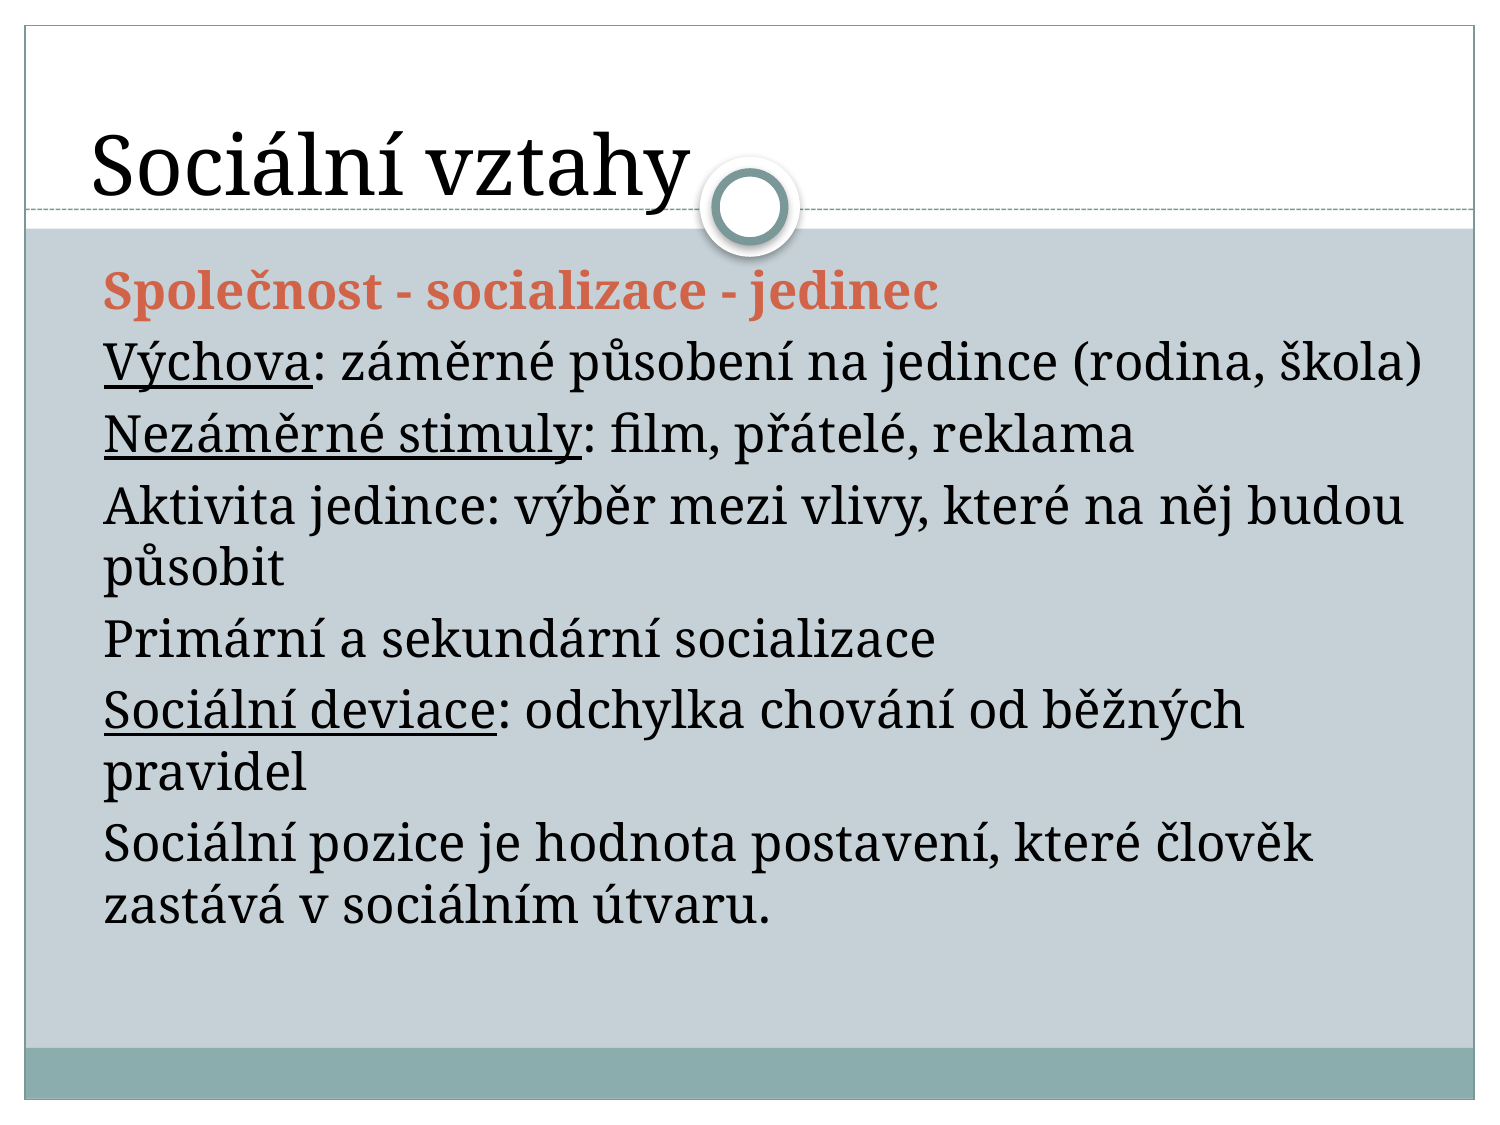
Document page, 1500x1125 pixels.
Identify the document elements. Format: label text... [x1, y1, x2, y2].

title Sociální vztahy [74, 44, 1426, 221]
list Společnost - socializace - jedinec Výchova: záměrné působení na jedince (rodina, škola) Nezáměrné stimuly: film, přátelé, reklama Aktivita jedince: výběr mezi vlivy, které na něj budou působit Primární a sekundární socializace Sociální deviace: odchylka chování od běžných pravidel Sociální pozice je hodnota postavení, které člověk zastává v sociálním útvaru. [88, 250, 1445, 1001]
